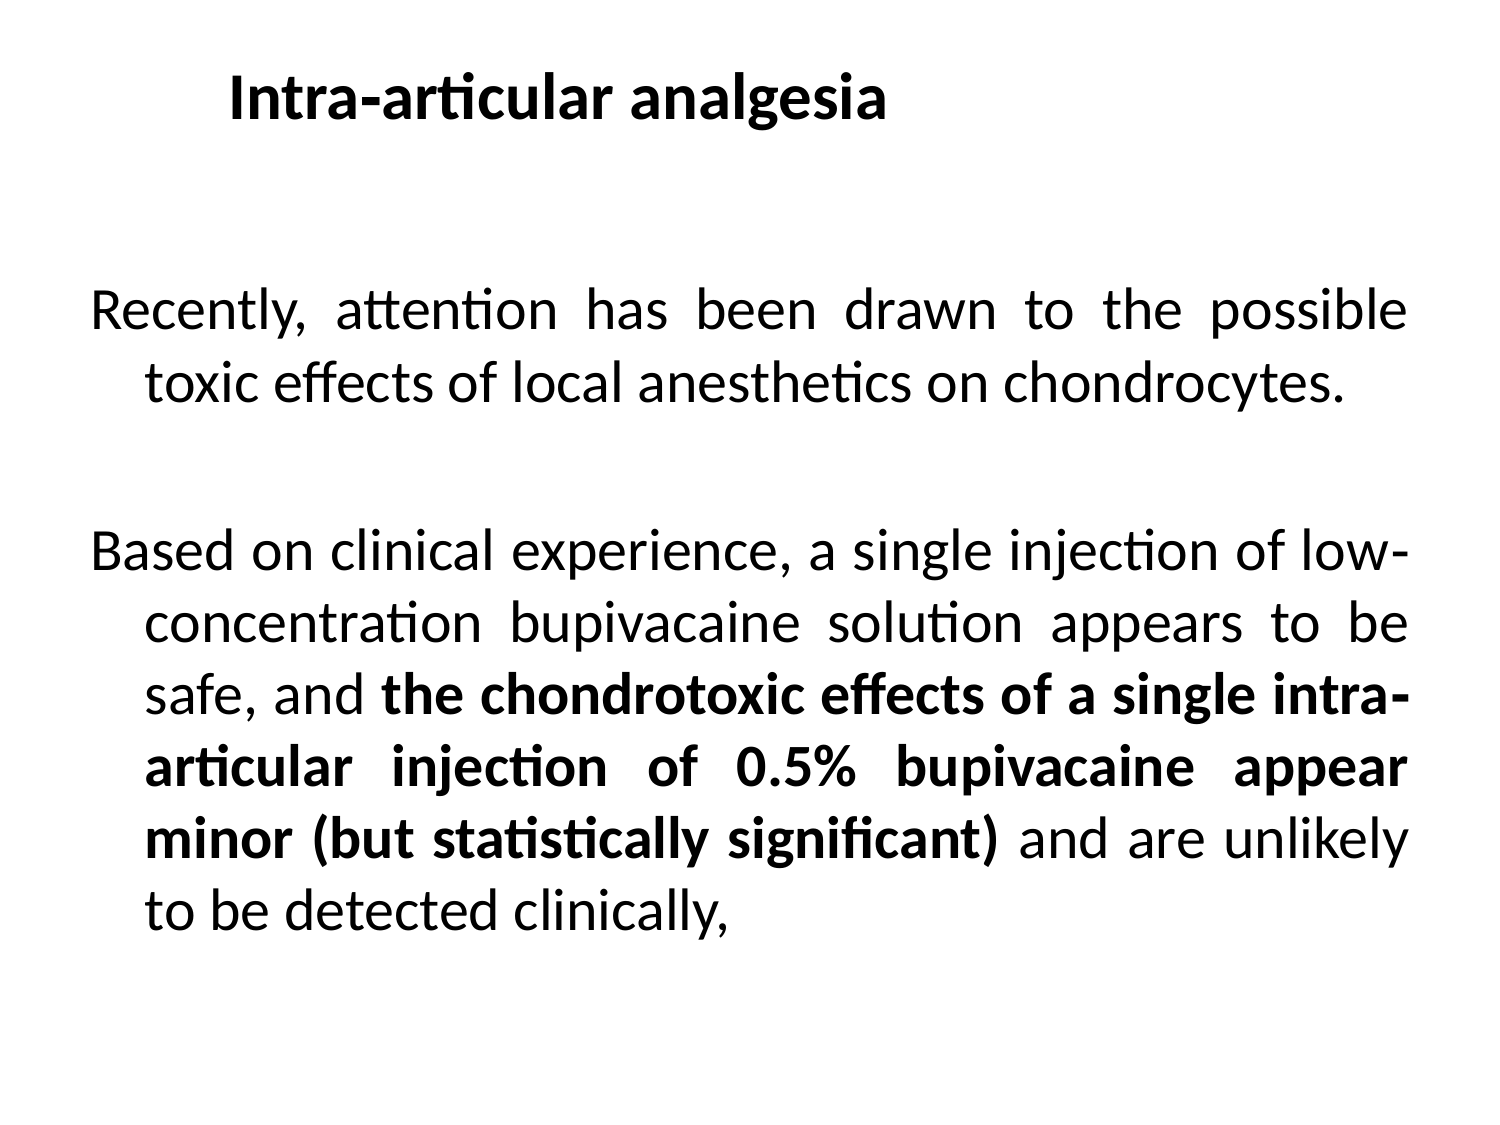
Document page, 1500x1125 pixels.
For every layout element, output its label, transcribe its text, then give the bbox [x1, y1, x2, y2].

title Intra‐articular analgesia [75, 45, 1043, 141]
list Recently, attention has been drawn to the possible toxic effects of local anesthetics on chondrocytes. Based on clinical experience, a single injection of low‐concentration bupivacaine solution appears to be safe, and the chondrotoxic effects of a single intra‐articular injection of 0.5% bupivacaine appear minor (but statistically significant) and are unlikely to be detected clinically, [75, 262, 1425, 1005]
